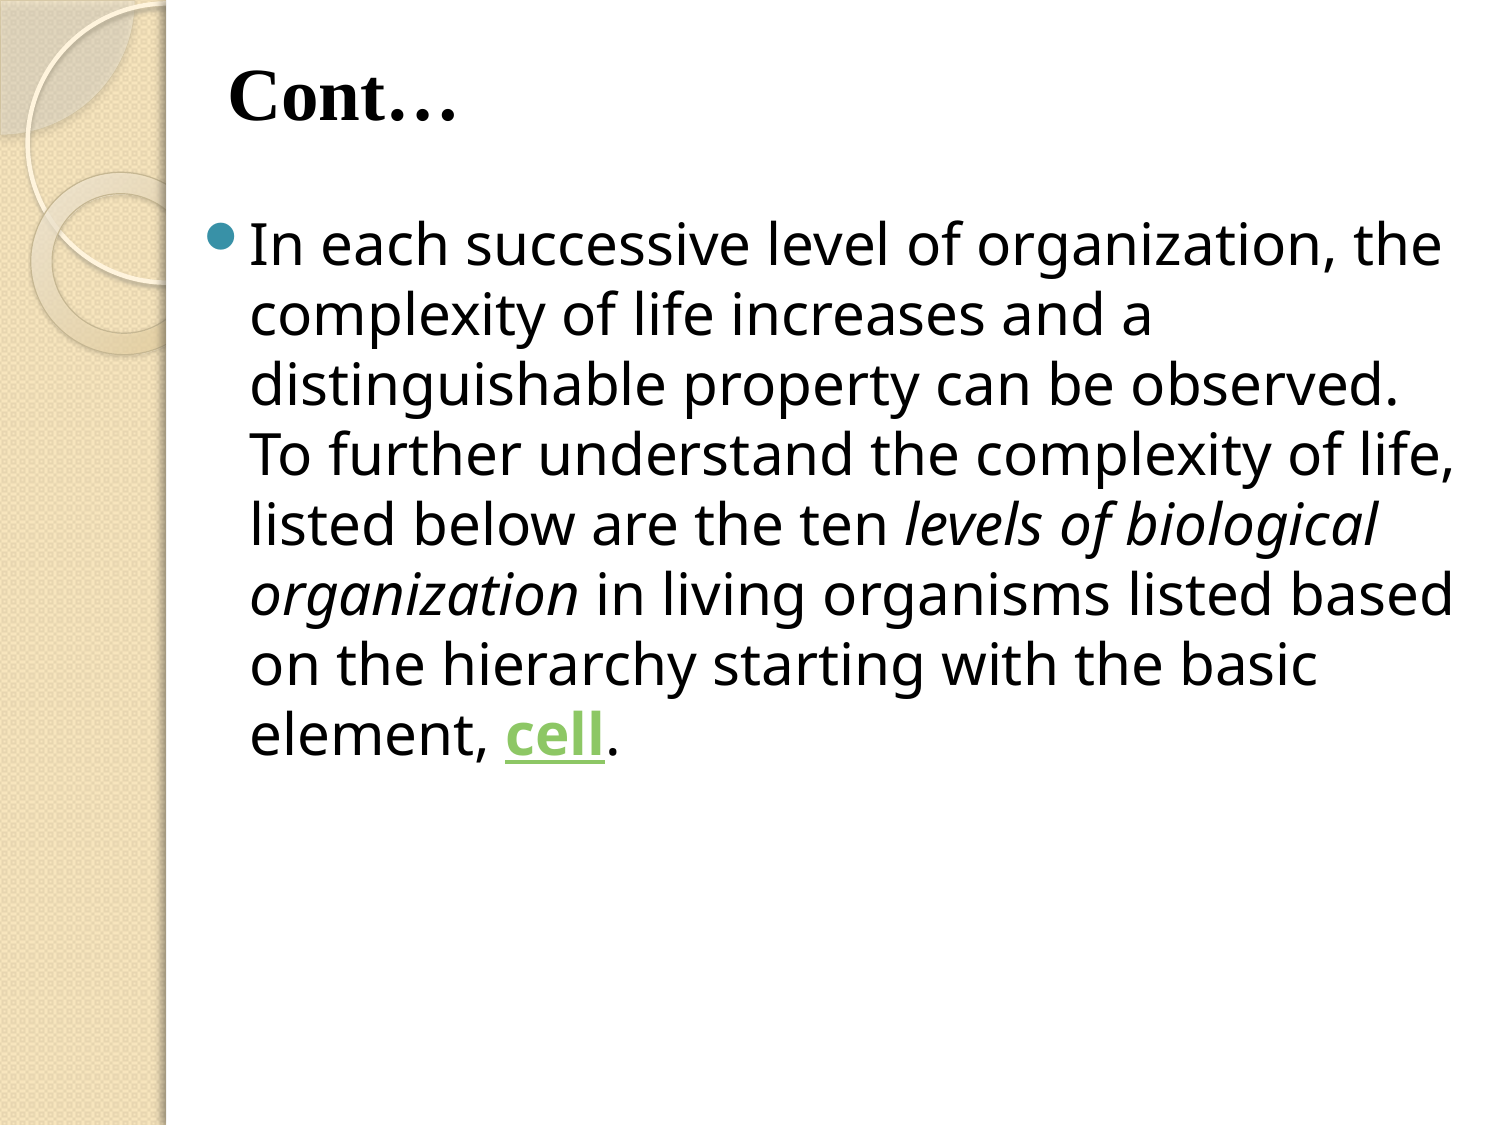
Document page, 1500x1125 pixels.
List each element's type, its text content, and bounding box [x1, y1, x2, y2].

title Cont… [212, 37, 1443, 143]
list In each successive level of organization, the complexity of life increases and a distinguishable property can be observed. To further understand the complexity of life, listed below are the ten levels of biological organization in living organisms listed based on the hierarchy starting with the basic element, cell. [174, 200, 1475, 1125]
